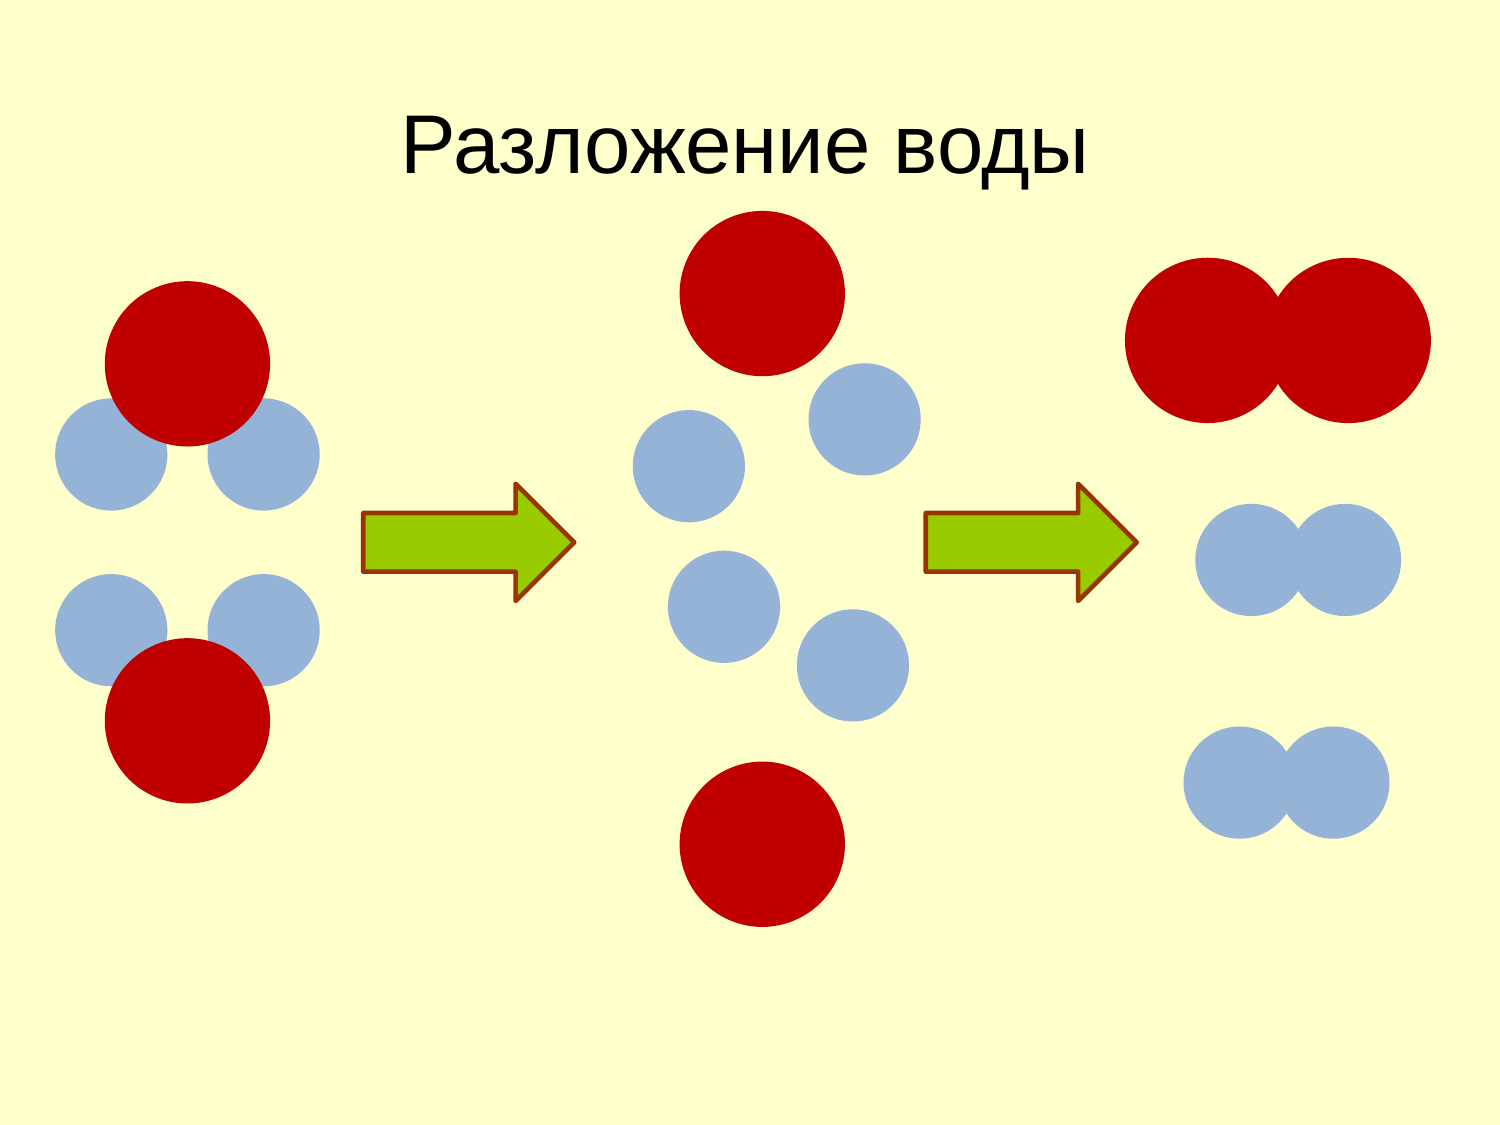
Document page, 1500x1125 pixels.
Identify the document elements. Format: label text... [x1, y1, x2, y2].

text_box [1122, 255, 1293, 426]
text_box [677, 759, 848, 930]
text_box [205, 571, 322, 689]
text_box [361, 481, 577, 603]
text_box [665, 548, 783, 665]
text_box [1278, 255, 1434, 426]
title Разложение воды [70, 46, 1421, 235]
text_box [677, 208, 848, 379]
text_box [923, 481, 1139, 603]
text_box [1193, 501, 1298, 619]
text_box [102, 636, 273, 806]
text_box [205, 396, 322, 513]
text_box [806, 361, 923, 478]
text_box [53, 571, 170, 689]
text_box [630, 407, 748, 525]
text_box [1286, 501, 1404, 619]
text_box [794, 607, 912, 724]
text_box [53, 396, 170, 513]
text_box [1275, 724, 1392, 841]
text_box [102, 279, 273, 449]
text_box [1181, 724, 1286, 841]
